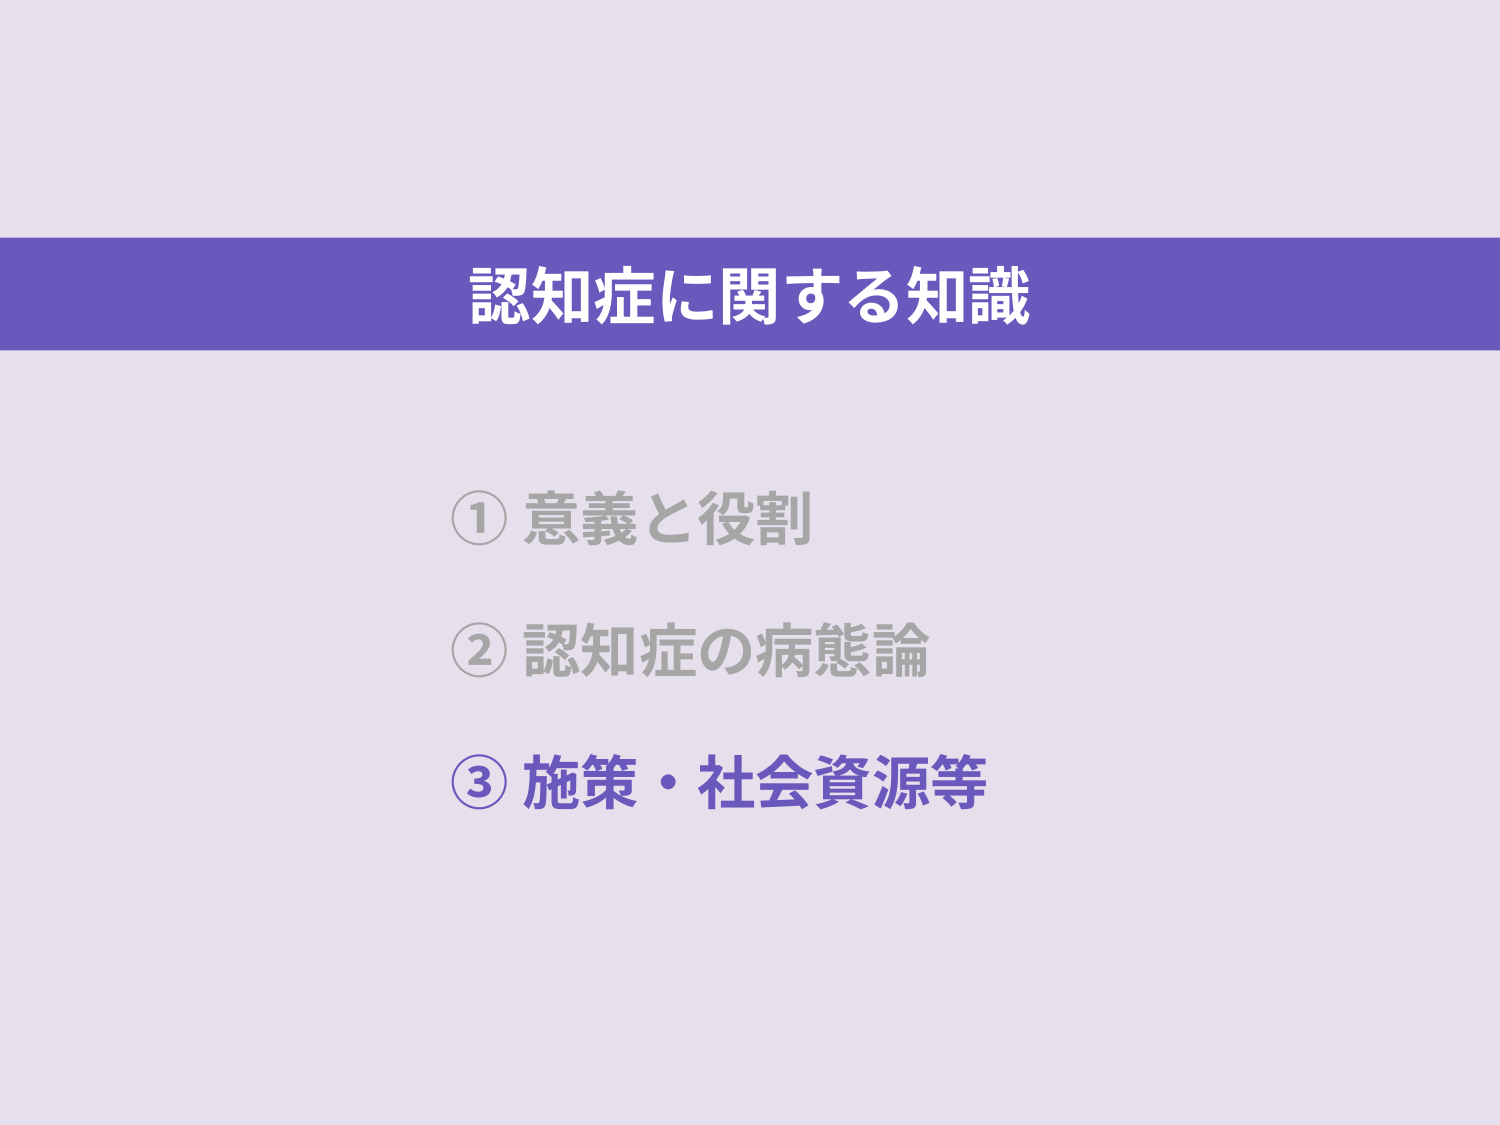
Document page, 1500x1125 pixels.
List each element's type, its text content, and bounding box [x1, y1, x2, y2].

text_box 認知症に関する知識 [0, 235, 1500, 353]
text_box ①意義と役割 ②認知症の病態論 ③施策・社会資源等 [435, 474, 1185, 849]
